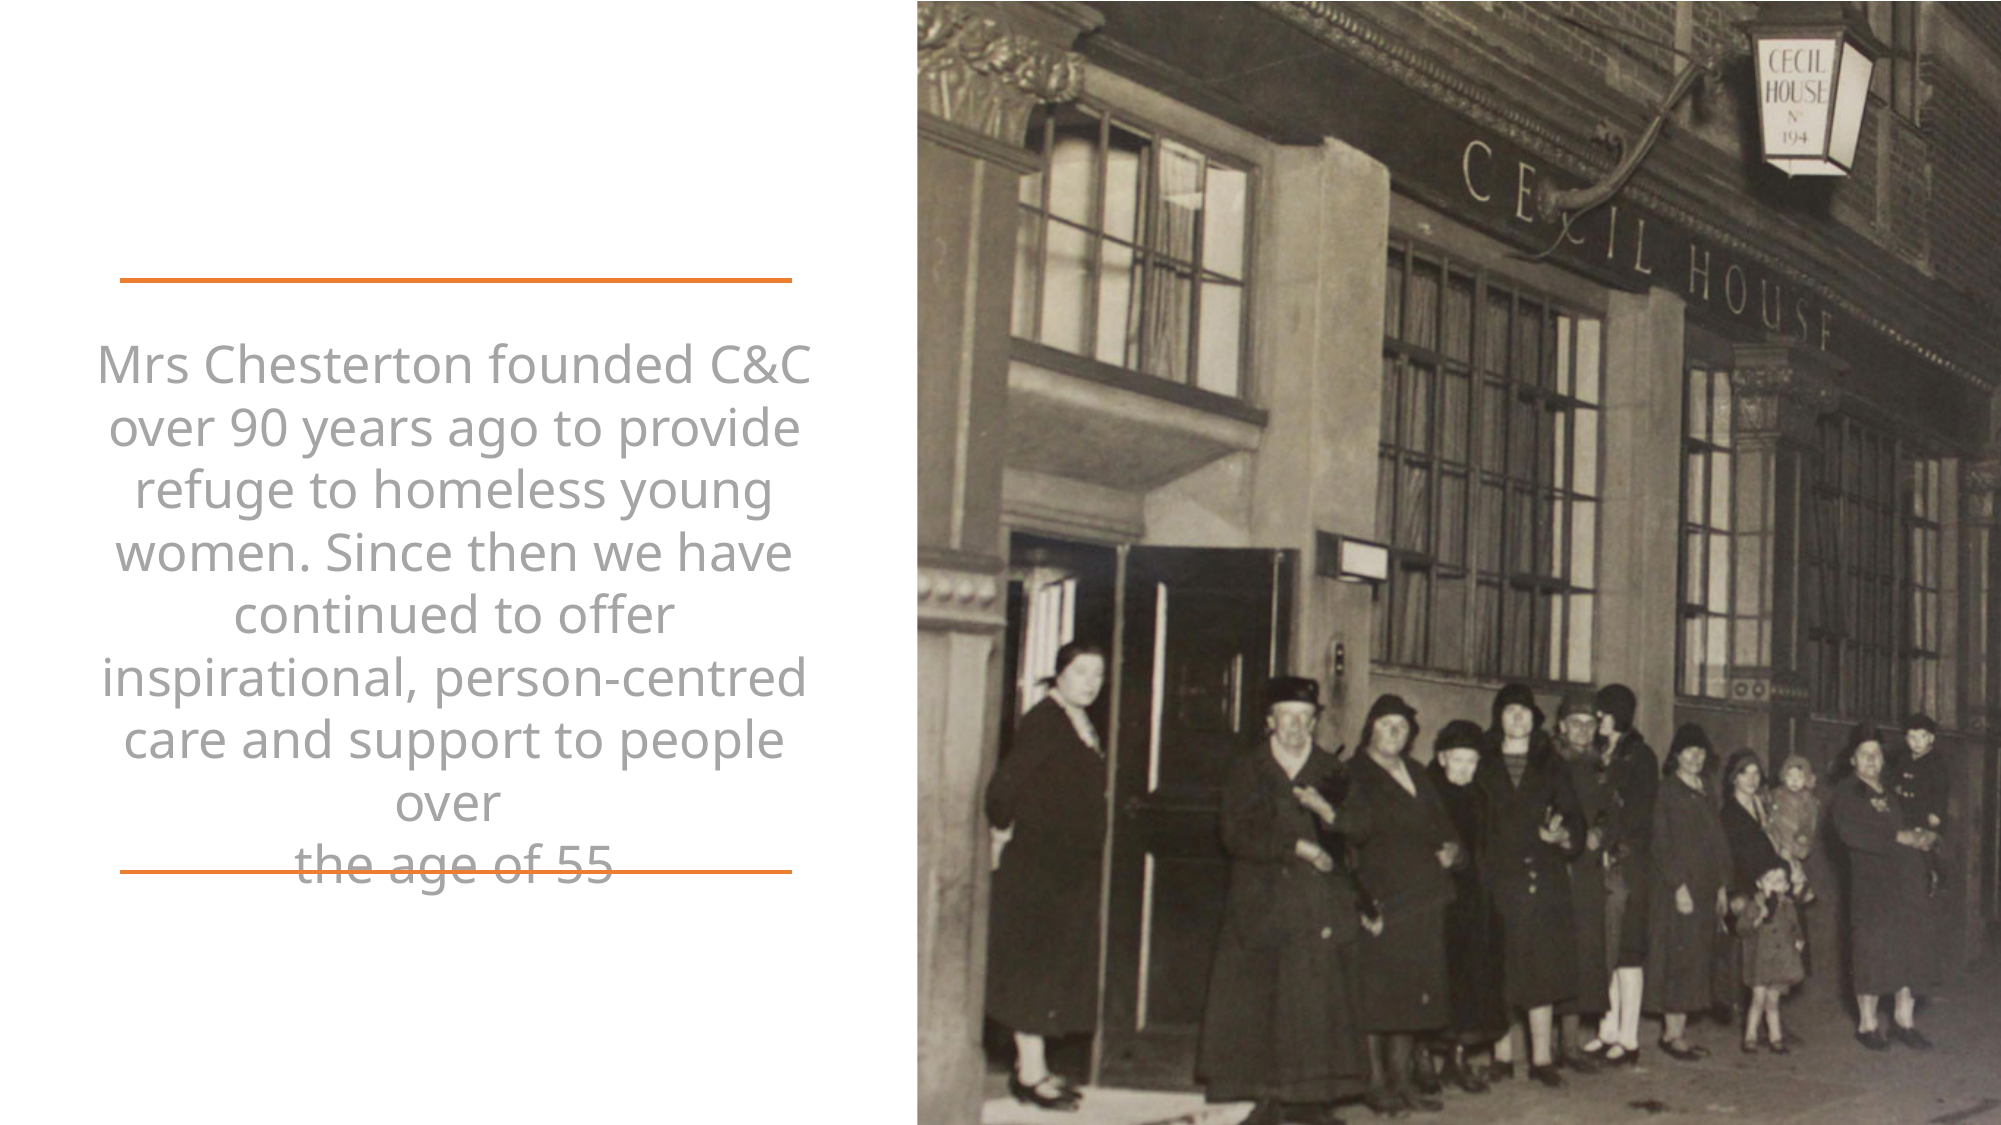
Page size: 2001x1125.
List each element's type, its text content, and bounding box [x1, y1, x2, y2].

picture [917, 1, 2001, 1125]
text_box Mrs Chesterton founded C&C over 90 years ago to provide refuge to homeless young women. Since then we have continued to offer inspirational, person-centred care and support to people over the age of 55 [77, 324, 833, 902]
